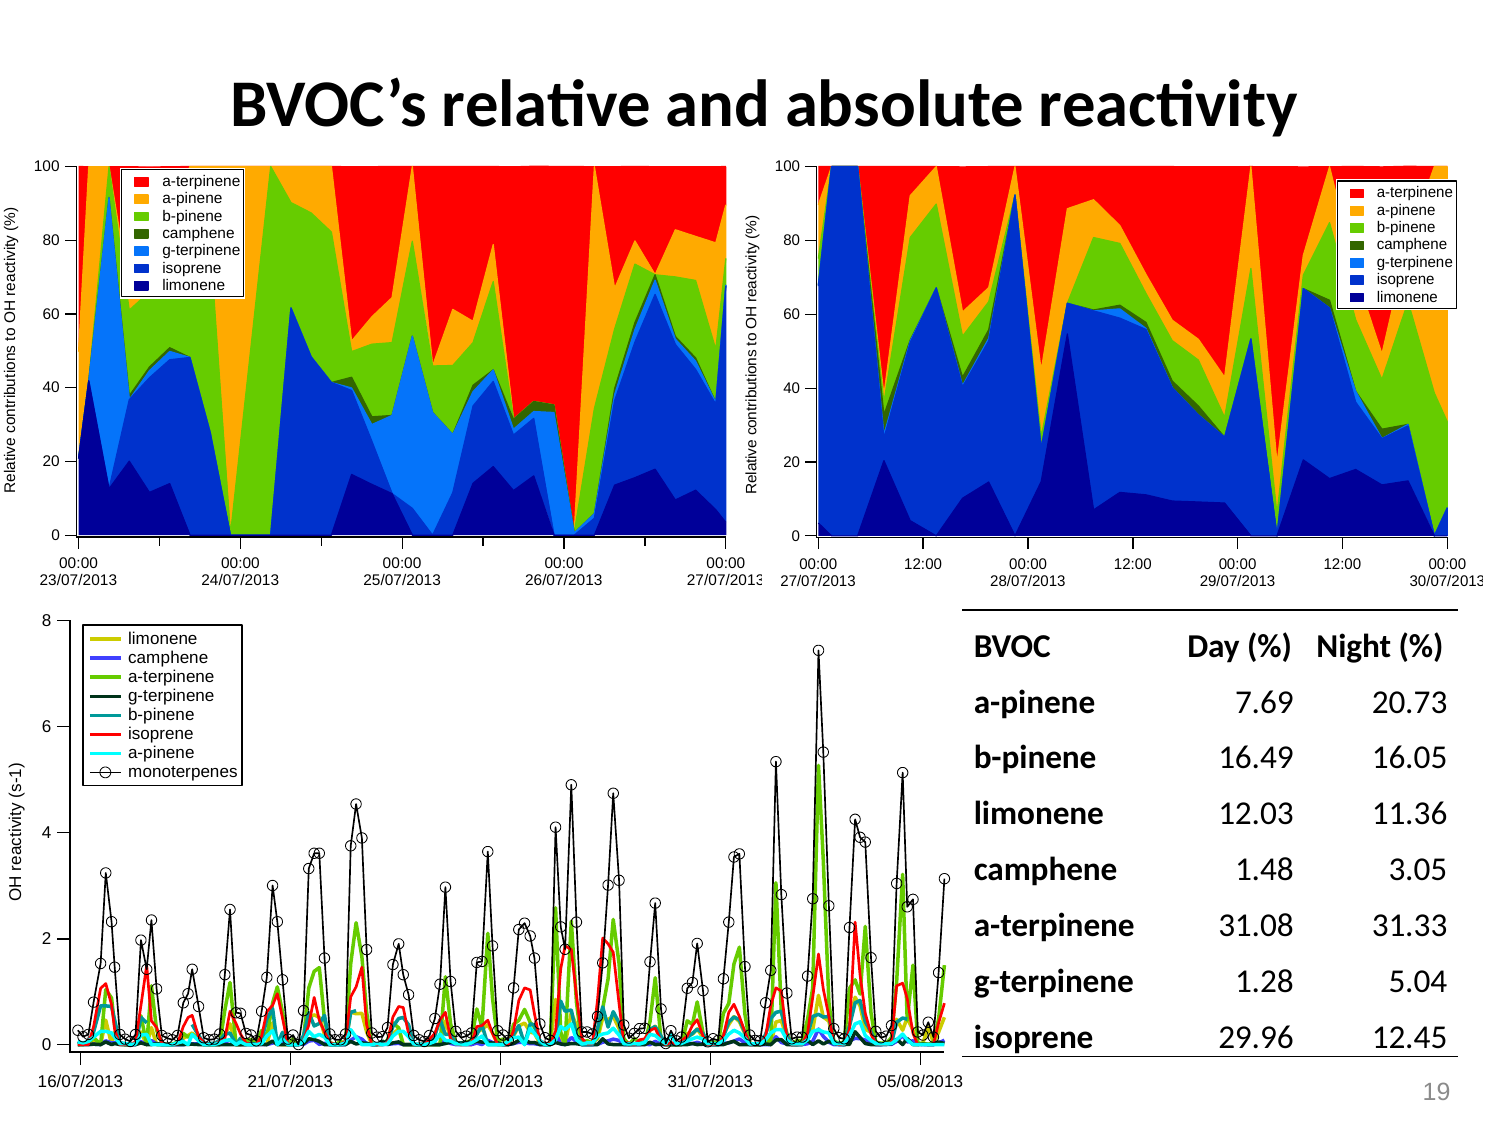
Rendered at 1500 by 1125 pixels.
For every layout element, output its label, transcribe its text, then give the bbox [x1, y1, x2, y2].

table_cell 12.45 [1305, 1001, 1458, 1051]
slide_number 19 [1115, 1051, 1466, 1125]
table_cell camphene [994, 833, 1176, 889]
table_cell 5.04 [1305, 945, 1458, 1001]
picture [0, 148, 1483, 1114]
table_cell 12.03 [1176, 777, 1305, 833]
table_cell 31.33 [1305, 889, 1458, 945]
table_header Day (%) [1176, 619, 1305, 665]
title BVOC’s relative and absolute reactivity [164, 19, 1365, 147]
table_cell 20.73 [1305, 665, 1458, 721]
table_cell 29.96 [1176, 1001, 1305, 1051]
table_cell b-pinene [994, 721, 1176, 777]
table_header Night (%) [1305, 619, 1458, 665]
table_cell a-pinene [994, 665, 1176, 721]
table_cell 1.28 [1176, 945, 1305, 1001]
table_cell 3.05 [1305, 833, 1458, 889]
table_cell 11.36 [1305, 777, 1458, 833]
table_cell 16.05 [1305, 721, 1458, 777]
table_cell isoprene [994, 1001, 1176, 1056]
table_cell a-terpinene [994, 889, 1176, 945]
table_cell 31.08 [1176, 889, 1305, 945]
table_cell 1.48 [1176, 833, 1305, 889]
table_cell g-terpinene [994, 945, 1176, 1001]
table_header BVOC [994, 619, 1176, 665]
table_cell 7.69 [1176, 665, 1305, 721]
table_cell limonene [994, 777, 1176, 833]
table_cell 16.49 [1176, 721, 1305, 777]
